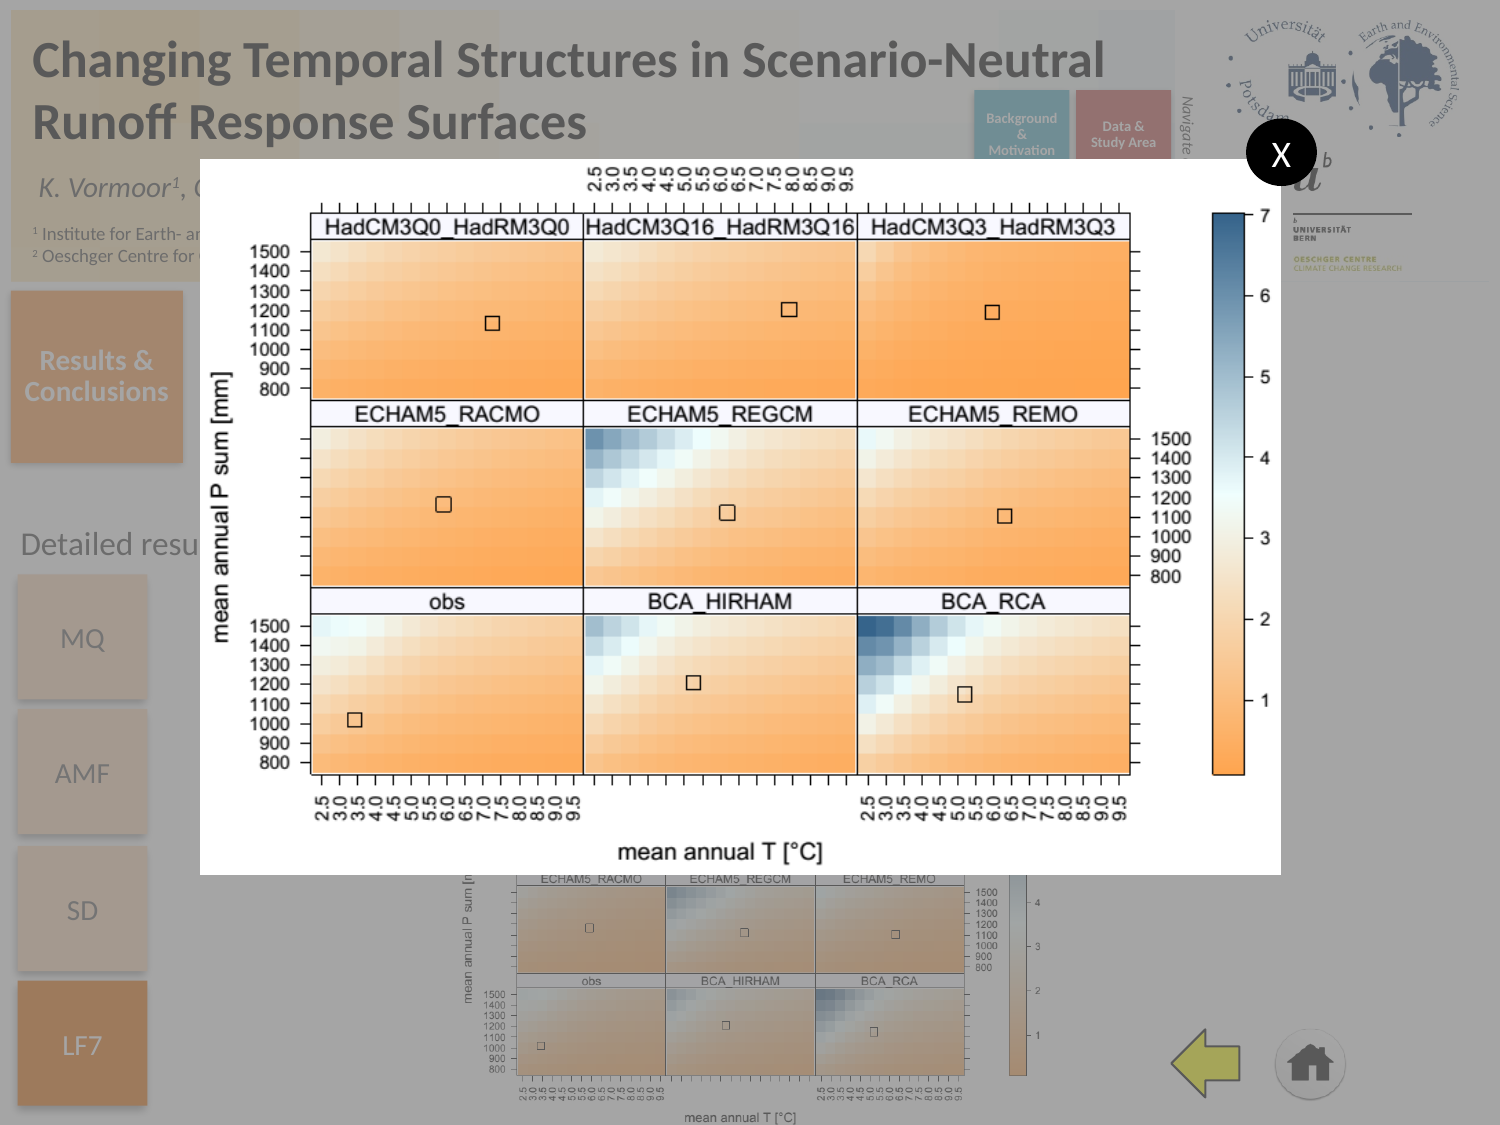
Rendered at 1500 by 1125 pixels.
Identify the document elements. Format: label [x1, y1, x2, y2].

text_box [974, 89, 1172, 157]
text_box [10, 290, 184, 464]
picture [0, 0, 1500, 1125]
